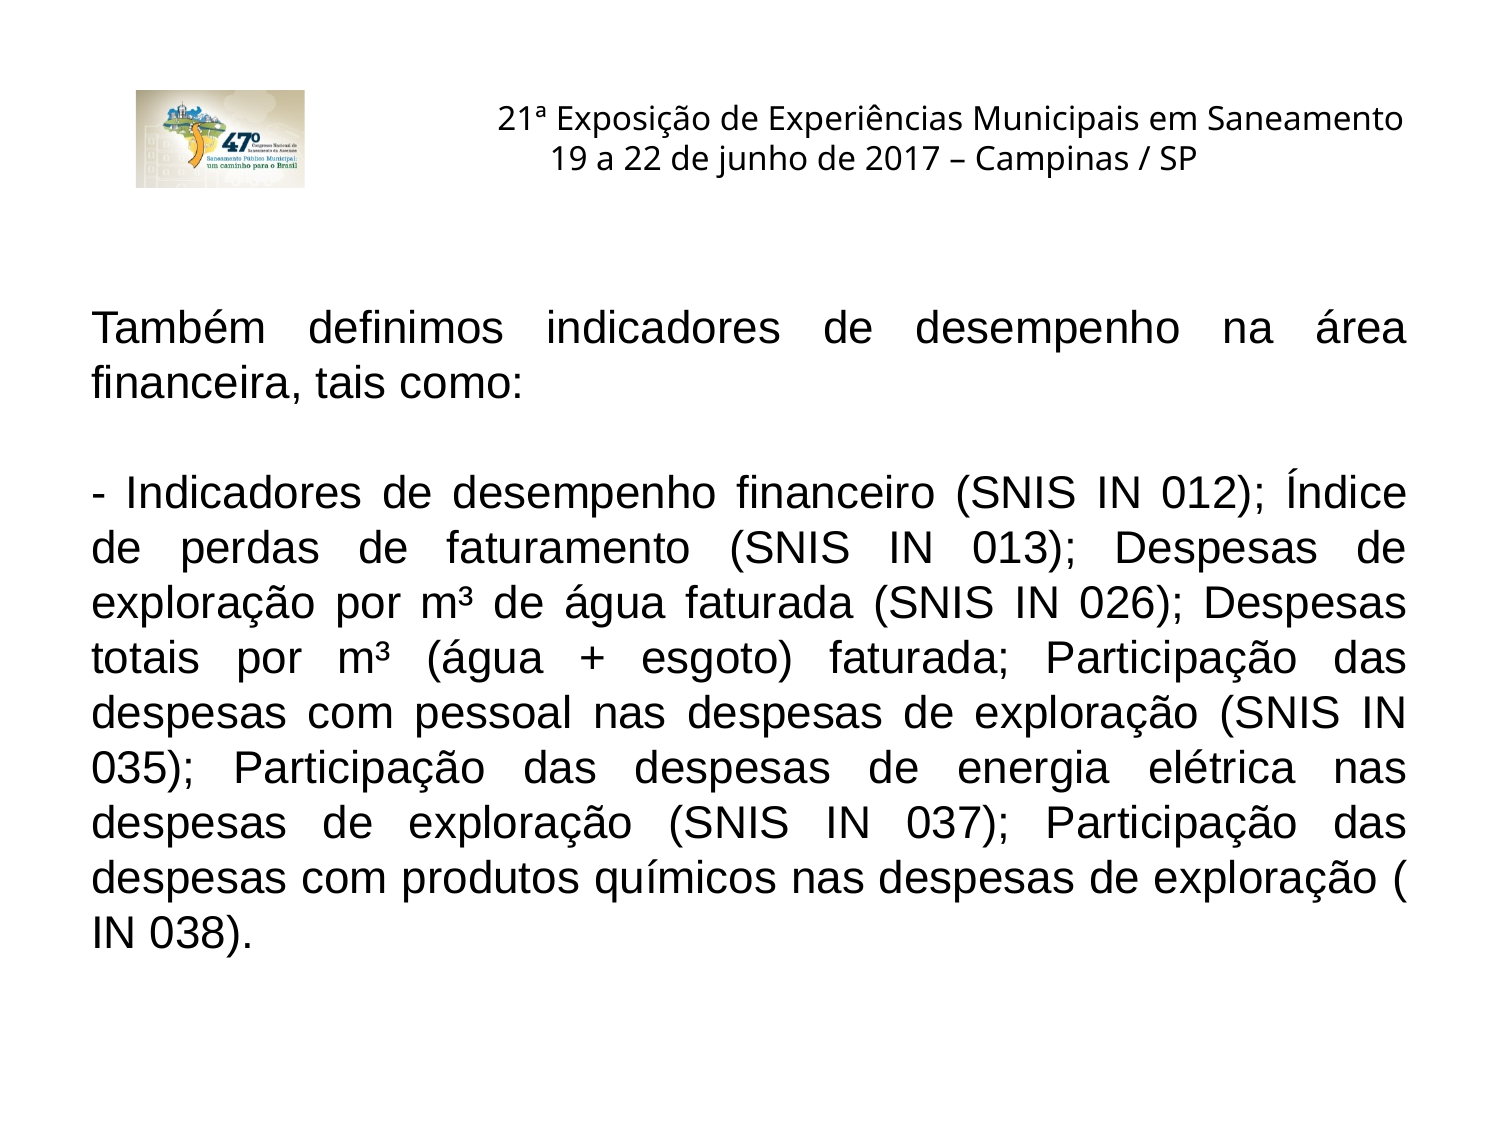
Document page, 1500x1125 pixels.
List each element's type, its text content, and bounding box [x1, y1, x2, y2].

text_box Também definimos indicadores de desempenho na área financeira, tais como: - Indicadores de desempenho financeiro (SNIS IN 012); Índice de perdas de faturamento (SNIS IN 013); Despesas de exploração por m³ de água faturada (SNIS IN 026); Despesas totais por m³ (água + esgoto) faturada; Participação das despesas com pessoal nas despesas de exploração (SNIS IN 035); Participação das despesas de energia elétrica nas despesas de exploração (SNIS IN 037); Participação das despesas com produtos químicos nas despesas de exploração ( IN 038). [76, 290, 1423, 966]
text_box 21ª Exposição de Experiências Municipais em Saneamento 19 a 22 de junho de 2017 – Campinas / SP [305, 89, 1421, 185]
picture [135, 89, 305, 189]
